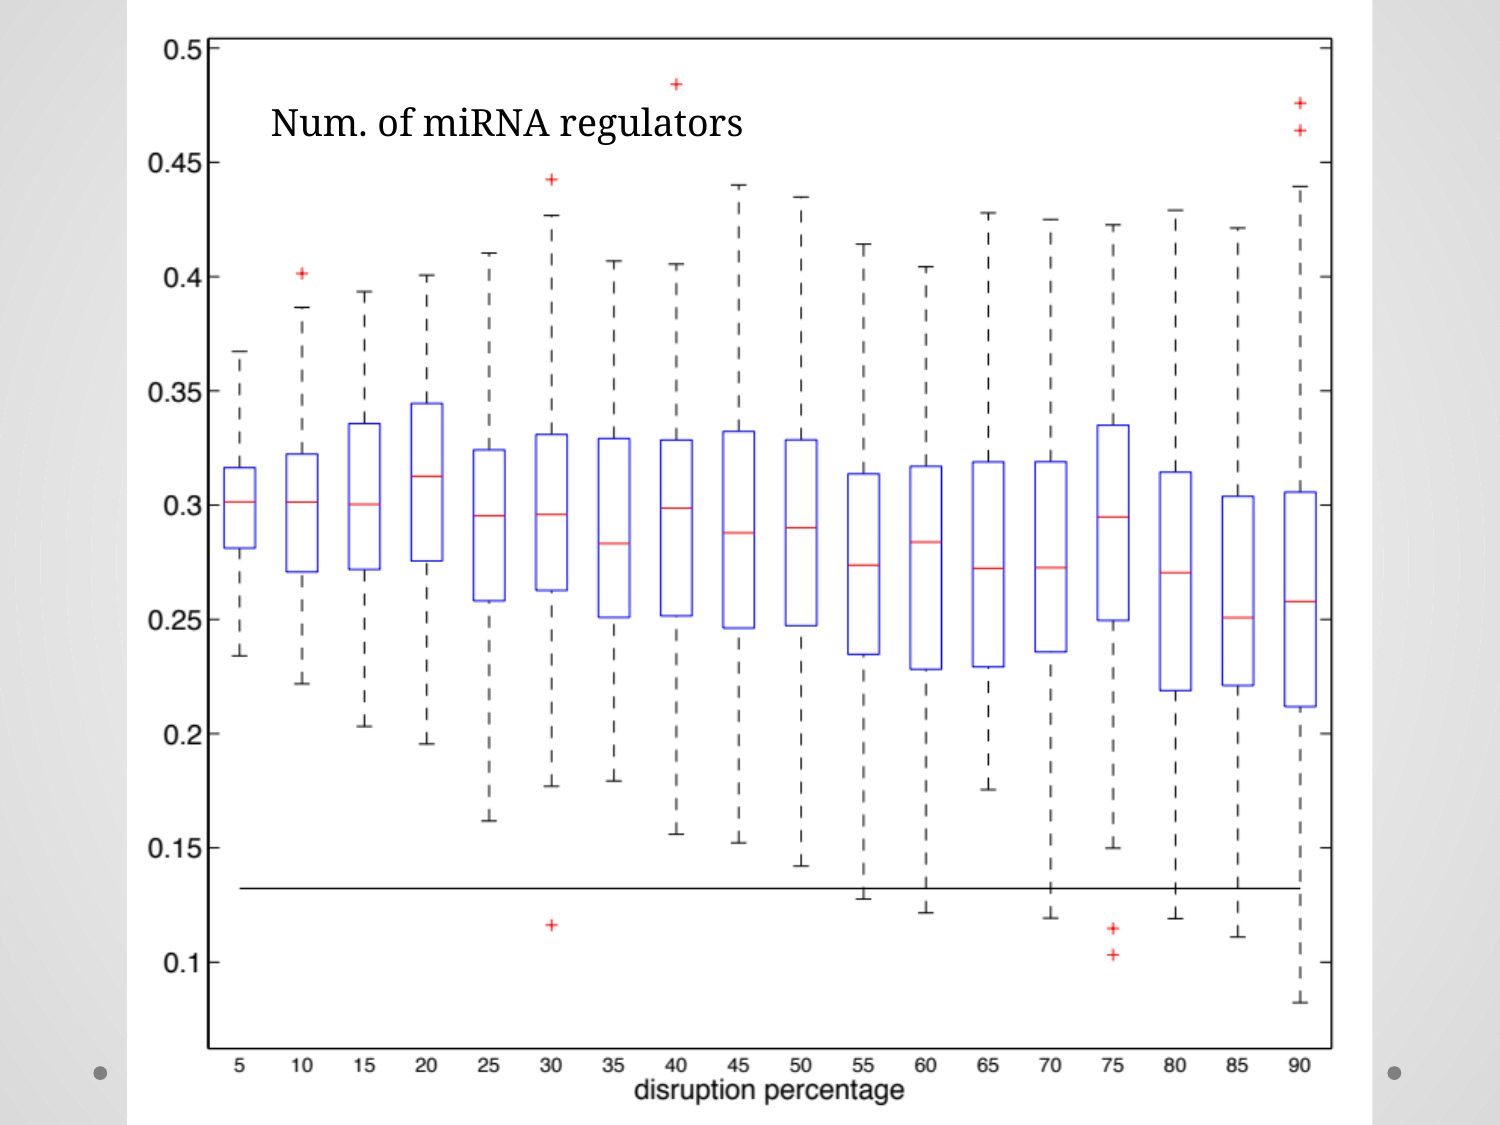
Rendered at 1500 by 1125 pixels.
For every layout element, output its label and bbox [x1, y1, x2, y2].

picture [126, 0, 1373, 1125]
